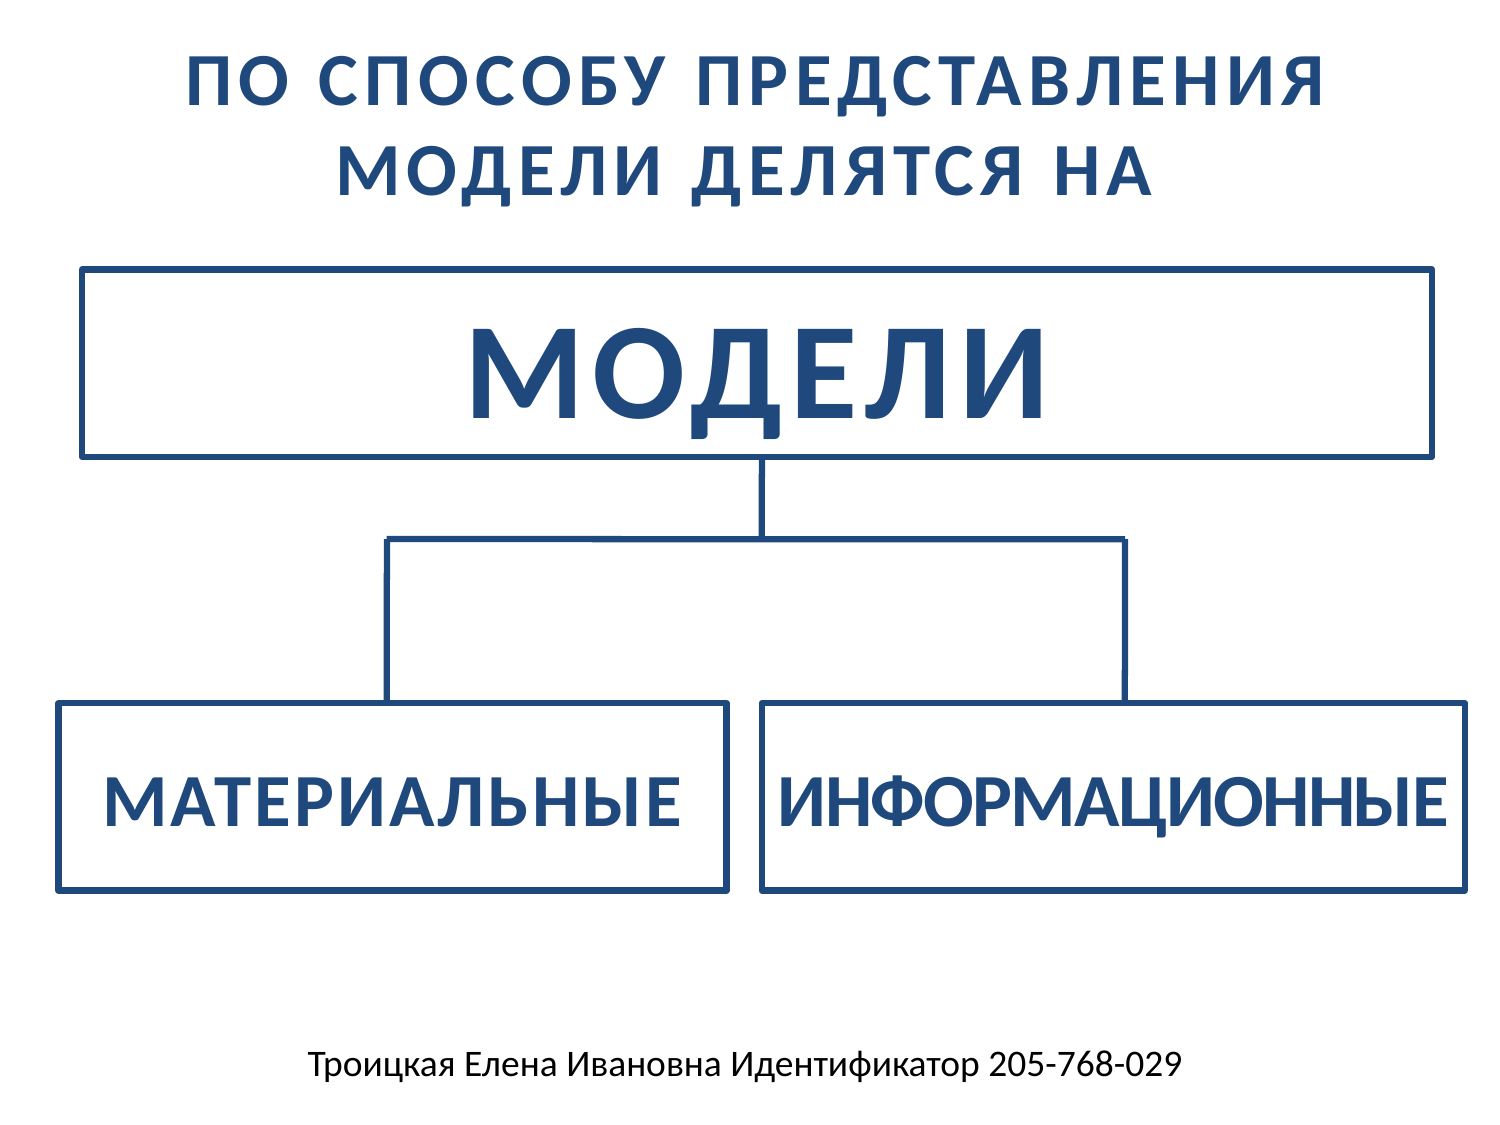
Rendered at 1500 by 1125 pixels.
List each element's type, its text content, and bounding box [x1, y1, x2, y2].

text_box ИНФОРМАЦИОННЫЕ [761, 703, 1465, 891]
text_box МАТЕРИАЛЬНЫЕ [58, 703, 727, 891]
title МОДЕЛИ [82, 269, 1432, 457]
text_box ПО СПОСОБУ ПРЕДСТАВЛЕНИЯ МОДЕЛИ ДЕЛЯТСЯ НА [93, 23, 1418, 219]
